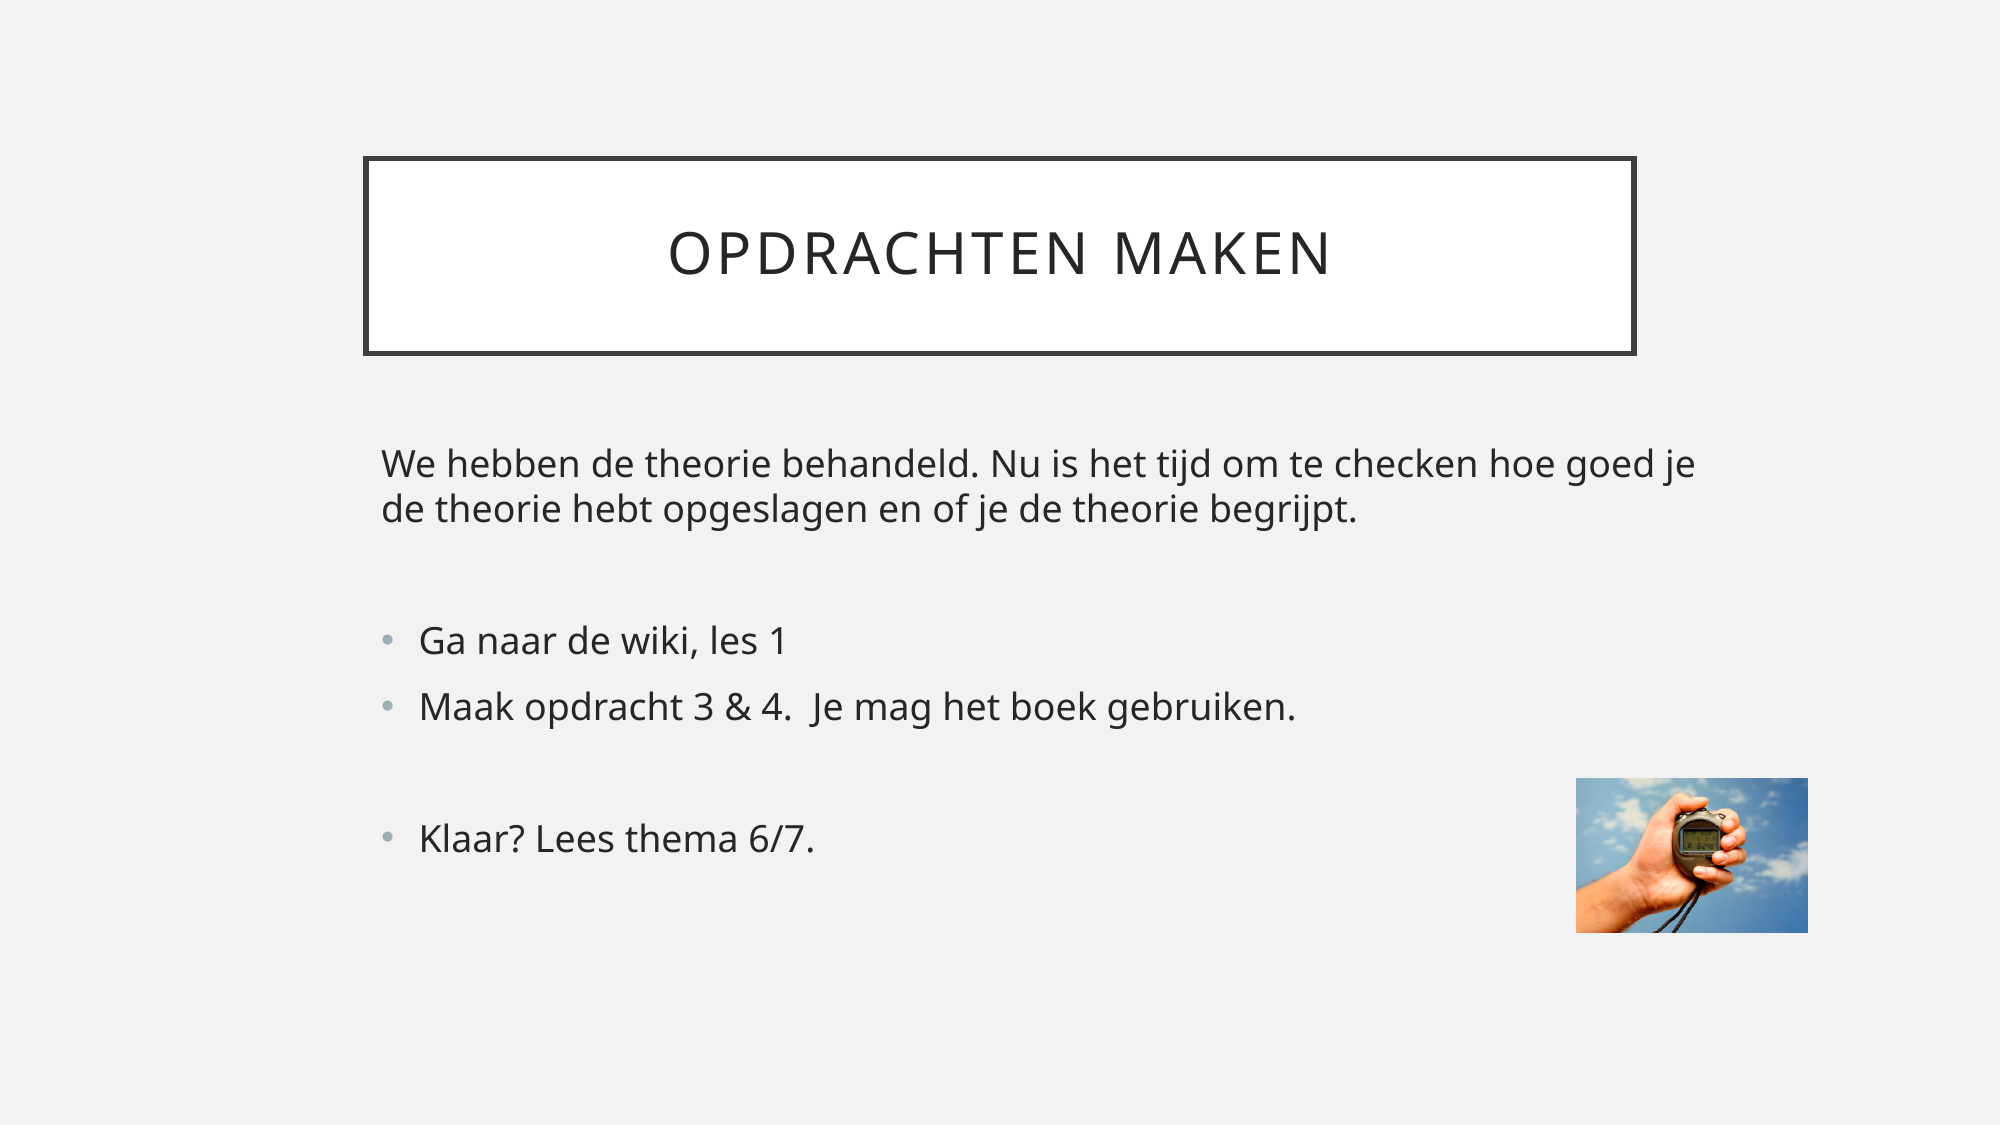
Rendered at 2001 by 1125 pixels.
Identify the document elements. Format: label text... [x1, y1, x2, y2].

list We hebben de theorie behandeld. Nu is het tijd om te checken hoe goed je de theorie hebt opgeslagen en of je de theorie begrijpt. Ga naar de wiki, les 1 Maak opdracht 3 & 4. Je mag het boek gebruiken. Klaar? Lees thema 6/7. [366, 432, 1734, 1125]
picture [1576, 778, 1808, 933]
title Opdrachten maken [363, 156, 1637, 356]
